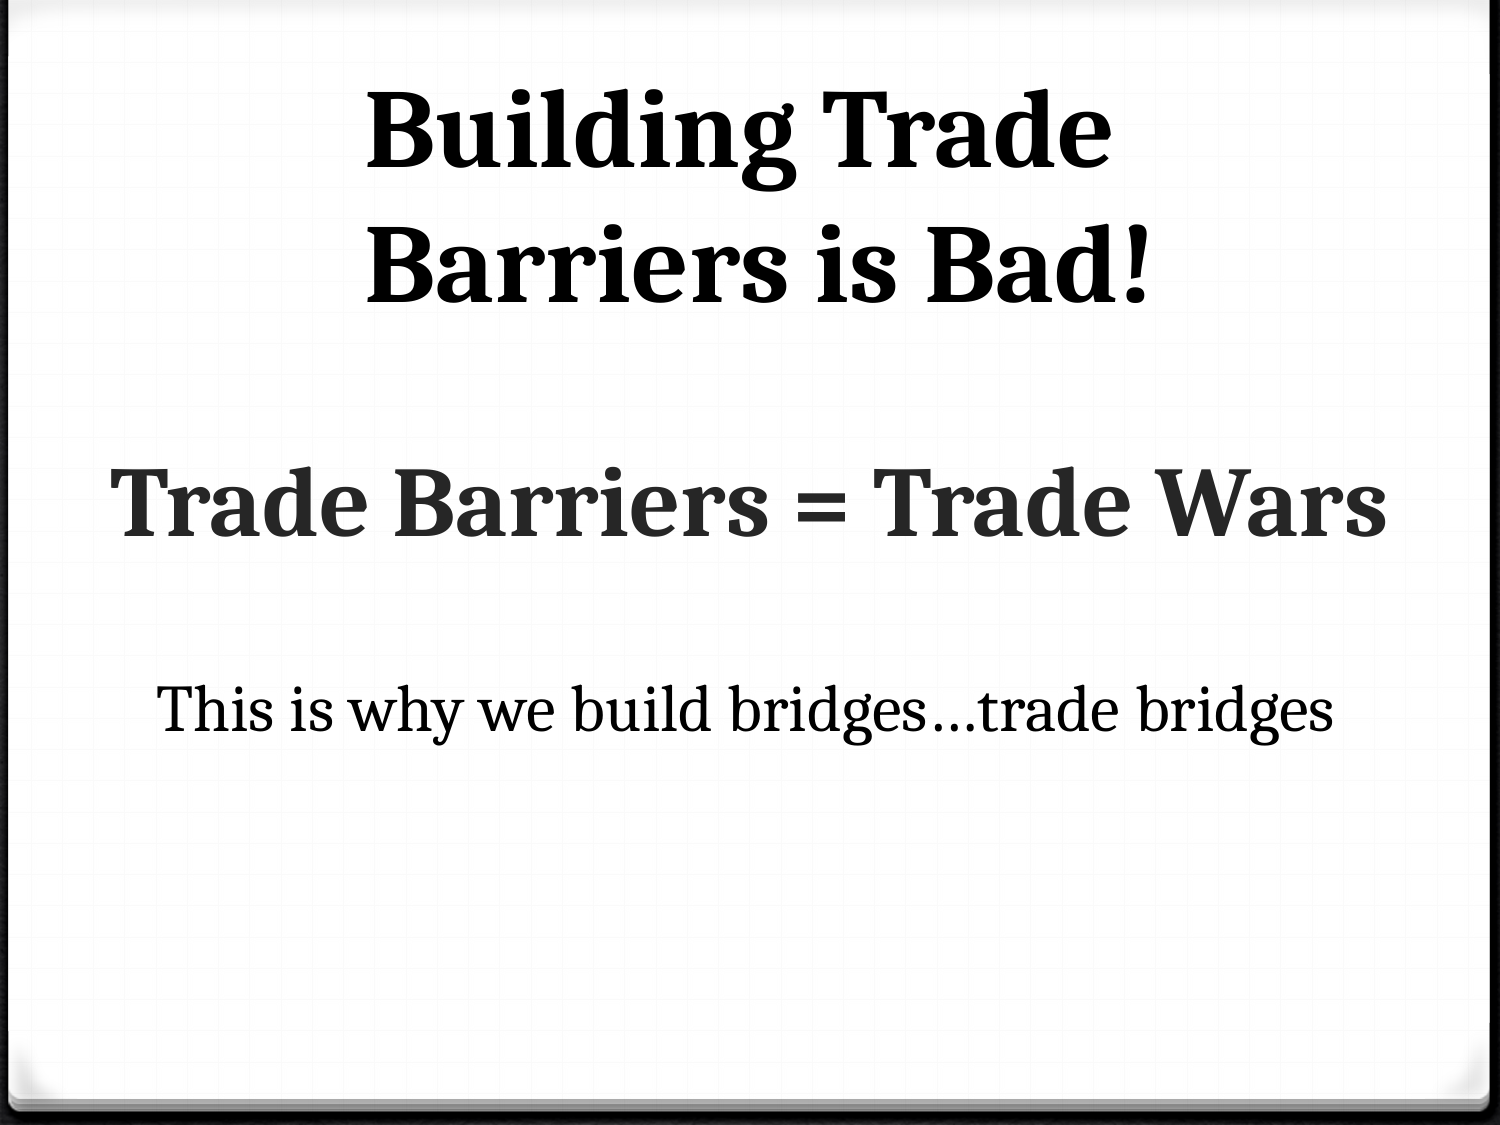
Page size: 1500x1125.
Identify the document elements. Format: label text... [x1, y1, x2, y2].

text_box This is why we build bridges…trade bridges [104, 657, 1389, 753]
picture [0, 0, 1500, 1125]
text_box Building Trade Barriers is Bad! [349, 47, 1194, 333]
title Trade Barriers = Trade Wars [24, 333, 1476, 740]
